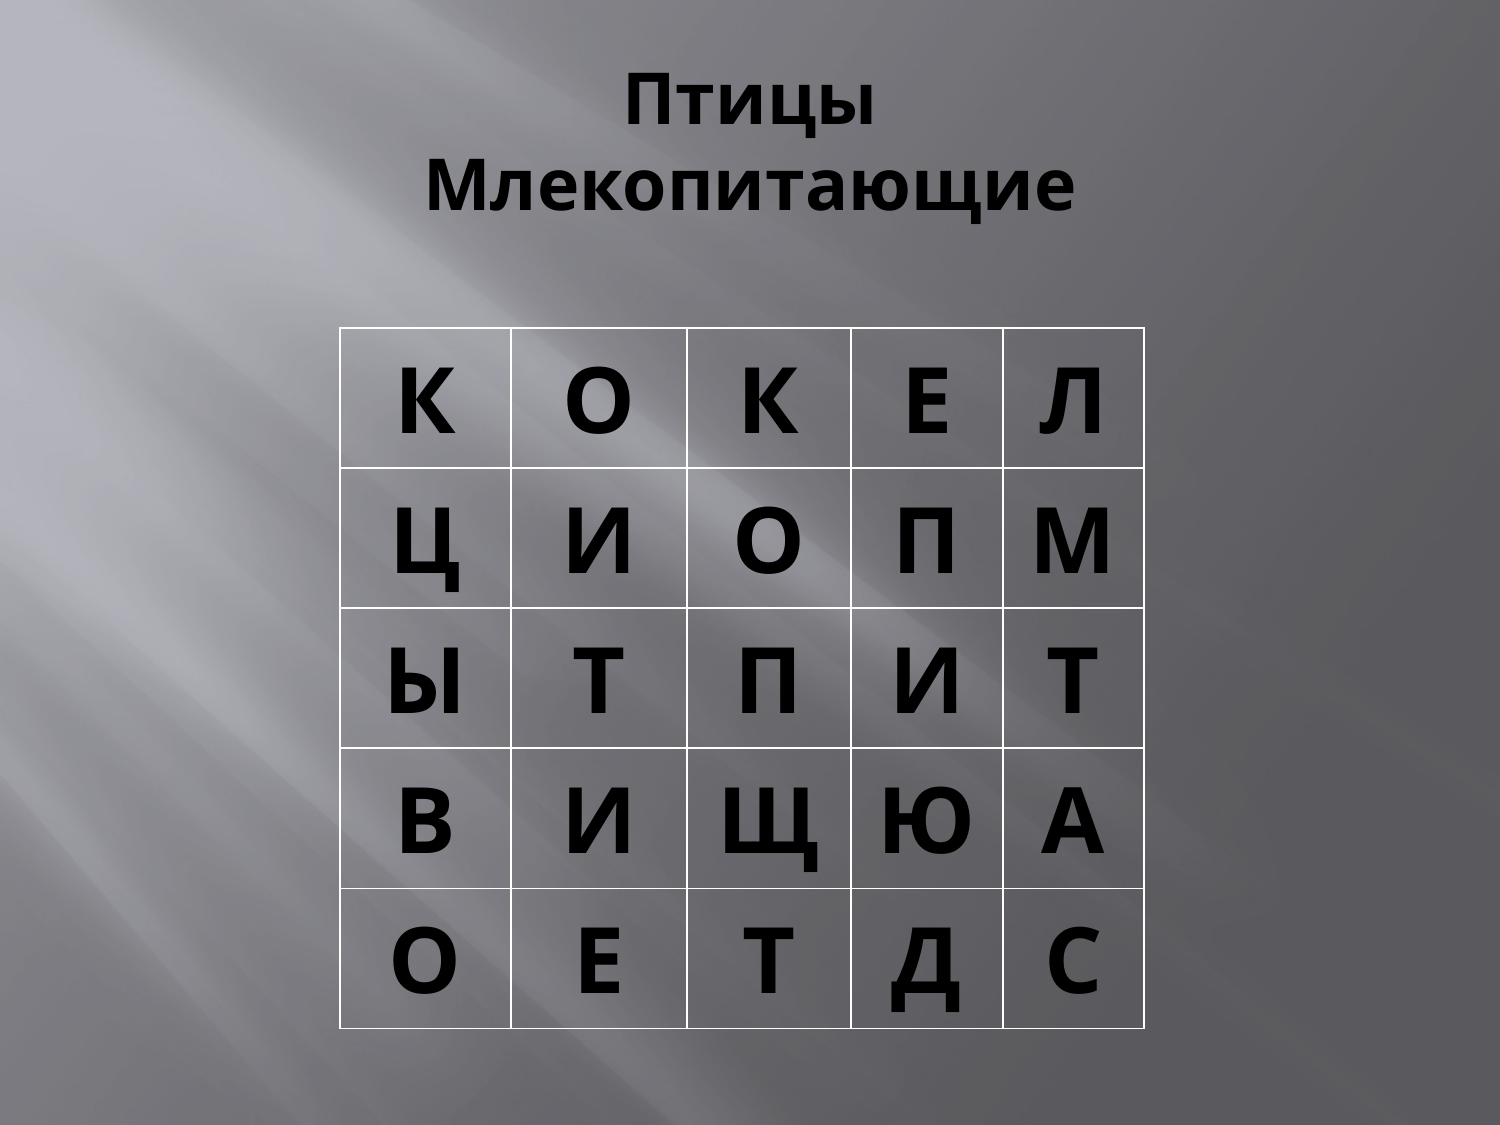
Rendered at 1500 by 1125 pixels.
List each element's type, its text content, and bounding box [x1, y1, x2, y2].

title Птицы Млекопитающие [75, 45, 1425, 233]
table_cell О [688, 469, 850, 607]
table_cell Е [512, 889, 686, 1028]
table_cell Т [688, 889, 850, 1028]
table_cell П [852, 469, 1002, 607]
table_cell Ц [341, 469, 510, 607]
table_cell Щ [688, 749, 850, 888]
table_header К [341, 329, 510, 467]
table_cell А [1004, 749, 1143, 888]
table_header О [512, 329, 686, 467]
table_cell Т [512, 609, 686, 747]
table_header Е [852, 329, 1002, 467]
table_cell И [852, 609, 1002, 747]
table_cell И [512, 469, 686, 607]
table_cell Ы [341, 609, 510, 747]
table_cell Т [1004, 609, 1143, 747]
table_header К [688, 329, 850, 467]
table_cell М [1004, 469, 1143, 607]
table_header Л [1004, 329, 1143, 467]
table_cell В [341, 749, 510, 888]
table_cell Д [852, 889, 1002, 1028]
table_cell Ю [852, 749, 1002, 888]
table_cell О [341, 889, 510, 1028]
table_cell П [688, 609, 850, 747]
table_cell С [1004, 889, 1143, 1028]
table_cell И [512, 749, 686, 888]
